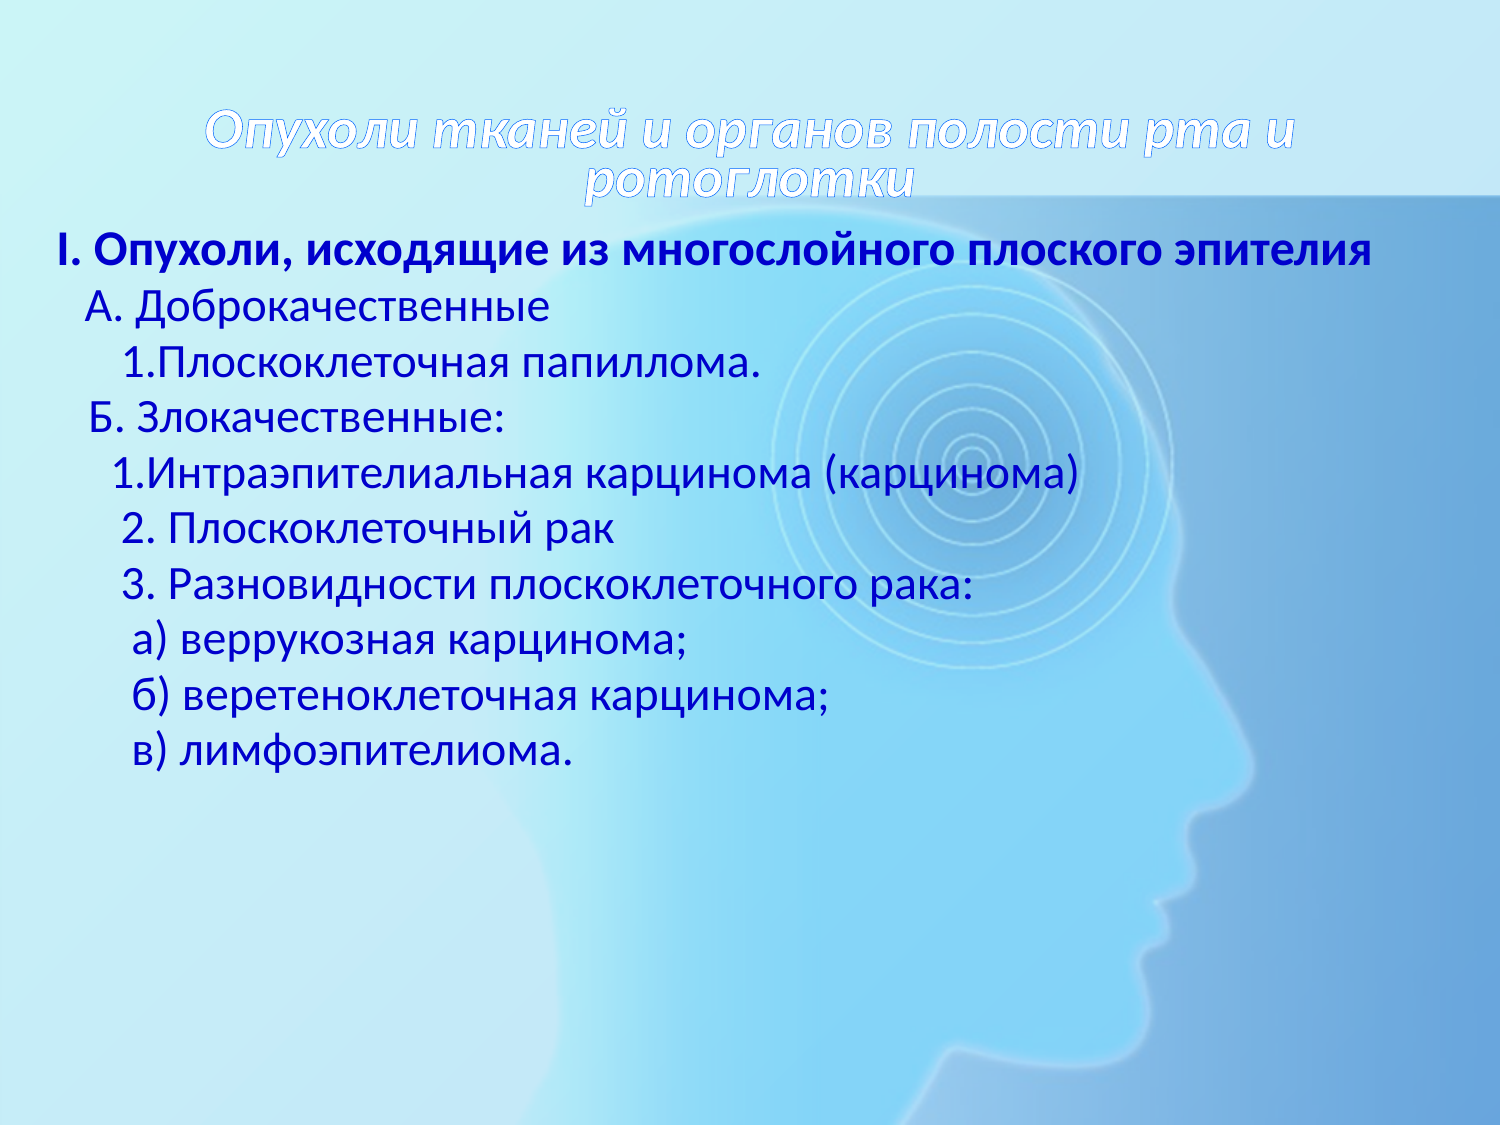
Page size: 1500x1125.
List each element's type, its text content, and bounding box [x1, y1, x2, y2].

title Опухоли тканей и органов полости рта и ротоглотки [75, 75, 1425, 220]
picture [0, 0, 1500, 1125]
list I. Опухоли, исходящие из многослойного плоского эпителия А. Доброкачественные 1.Плоскоклеточная папиллома. Б. Злокачественные: 1.Интраэпителиальная карцинома (карцинома) 2. Плоскоклеточный рак 3. Разновидности плоскоклеточного рака: а) веррукозная карцинома; б) веретеноклеточная карцинома; в) лимфоэпителиома. [41, 220, 1471, 994]
